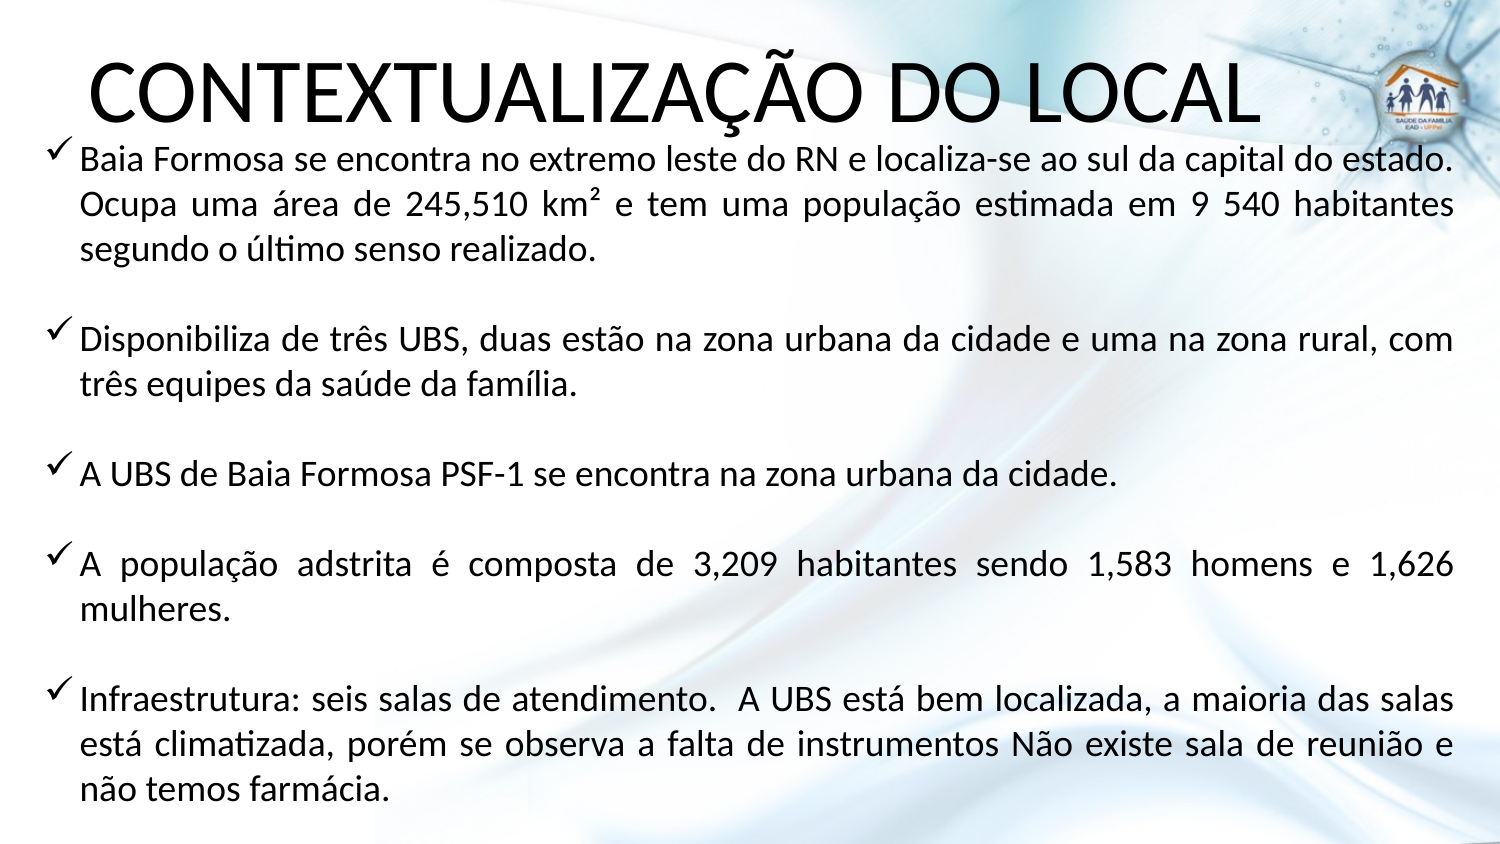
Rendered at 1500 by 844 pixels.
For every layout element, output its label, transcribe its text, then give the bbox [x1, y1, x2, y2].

picture [374, 0, 1500, 844]
title Contextualização do Local [88, 43, 1329, 126]
text_box Baia Formosa se encontra no extremo leste do RN e localiza-se ao sul da capital do estado. Ocupa uma área de 245,510 km² e tem uma população estimada em 9 540 habitantes segundo o último senso realizado. Disponibiliza de três UBS, duas estão na zona urbana da cidade e uma na zona rural, com três equipes da saúde da família. A UBS de Baia Formosa PSF-1 se encontra na zona urbana da cidade. A população adstrita é composta de 3,209 habitantes sendo 1,583 homens e 1,626 mulheres. Infraestrutura: seis salas de atendimento. A UBS está bem localizada, a maioria das salas está climatizada, porém se observa a falta de instrumentos Não existe sala de reunião e não temos farmácia. [29, 126, 1471, 817]
